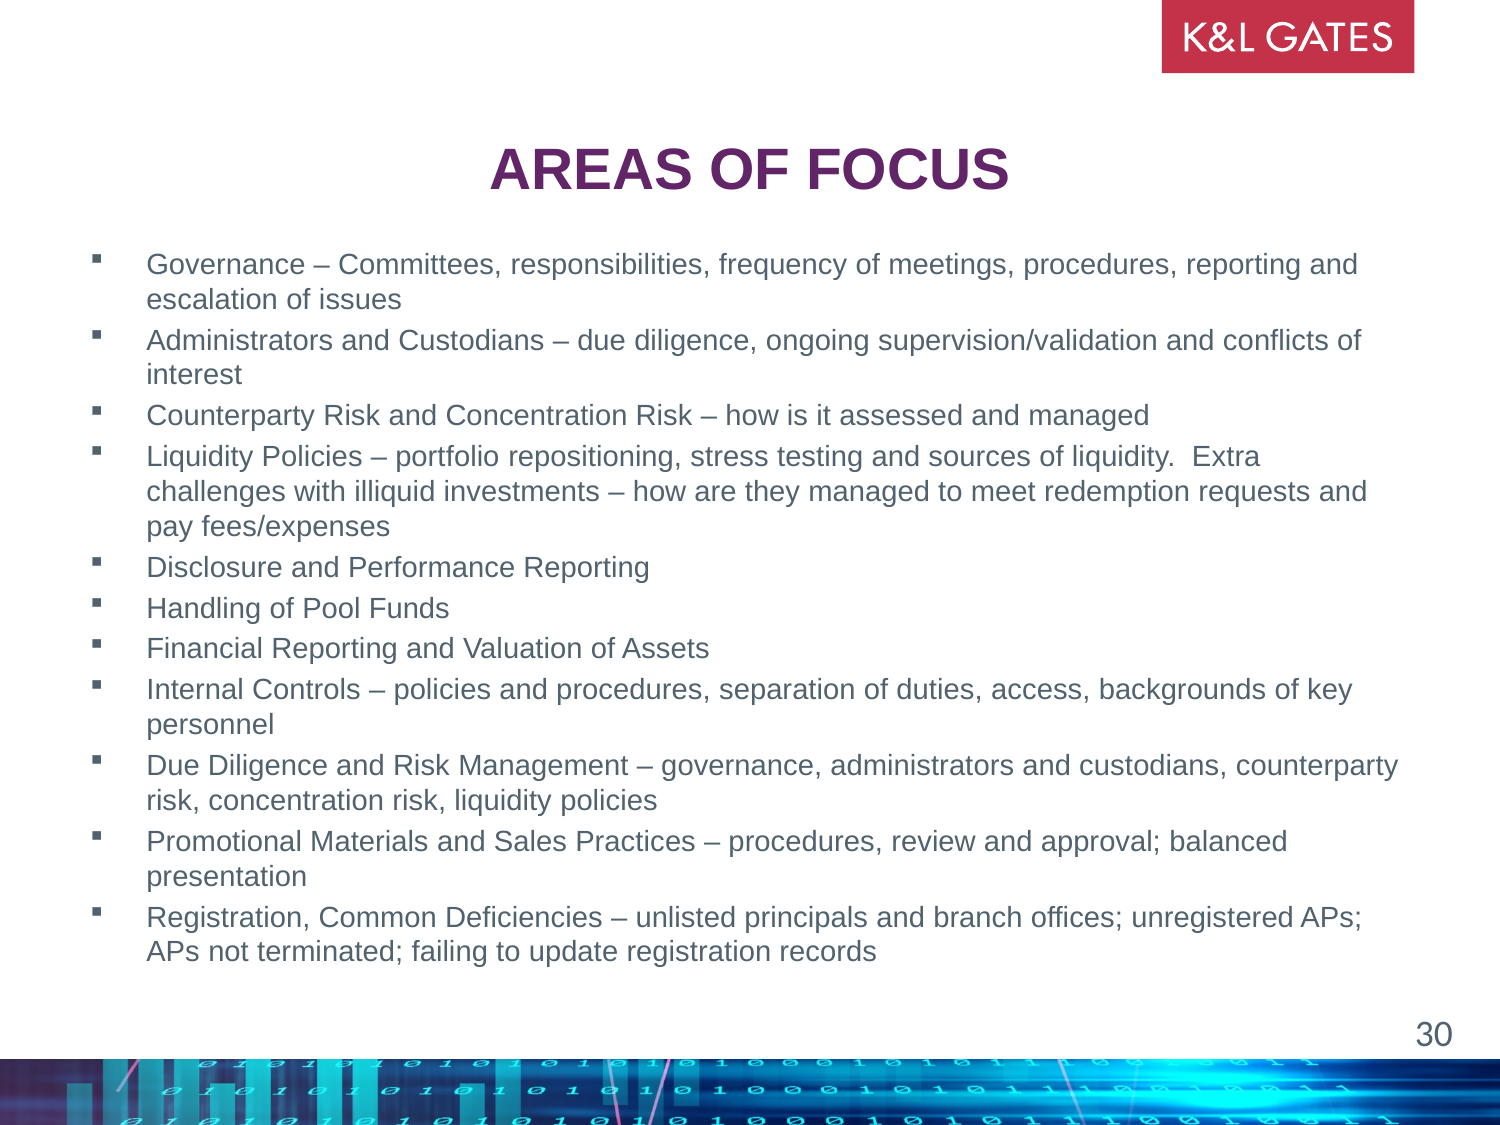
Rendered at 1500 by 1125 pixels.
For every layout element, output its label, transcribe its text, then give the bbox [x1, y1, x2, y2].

picture [1233, 1119, 1262, 1125]
picture [1001, 1118, 1069, 1125]
list Governance – Committees, responsibilities, frequency of meetings, procedures, reporting and escalation of issues Administrators and Custodians – due diligence, ongoing supervision/validation and conflicts of interest Counterparty Risk and Concentration Risk – how is it assessed and managed Liquidity Policies – portfolio repositioning, stress testing and sources of liquidity. Extra challenges with illiquid investments – how are they managed to meet redemption requests and pay fees/expenses Disclosure and Performance Reporting Handling of Pool Funds Financial Reporting and Valuation of Assets Internal Controls – policies and procedures, separation of duties, access, backgrounds of key personnel Due Diligence and Risk Management – governance, administrators and custodians, counterparty risk, concentration risk, liquidity policies Promotional Materials and Sales Practices – procedures, review and approval; balanced presentation Registration, Common Deficiencies – unlisted principals and branch offices; unregistered APs; APs not terminated; failing to update registration records [75, 237, 1425, 943]
text_box 30 [1399, 1001, 1475, 1062]
picture [897, 1089, 911, 1094]
picture [1221, 1114, 1353, 1123]
picture [1159, 1118, 1183, 1125]
picture [1358, 1119, 1385, 1125]
picture [722, 1059, 750, 1067]
picture [629, 1059, 638, 1068]
picture [683, 1059, 694, 1065]
picture [956, 1059, 1362, 1125]
picture [0, 1059, 1059, 1125]
picture [935, 1090, 948, 1095]
title AREAS OF FOCUS [75, 112, 1425, 220]
picture [755, 1120, 763, 1125]
picture [1248, 1059, 1500, 1125]
picture [763, 1059, 782, 1065]
picture [931, 1059, 952, 1063]
picture [1198, 1118, 1226, 1125]
picture [1016, 1085, 1041, 1089]
